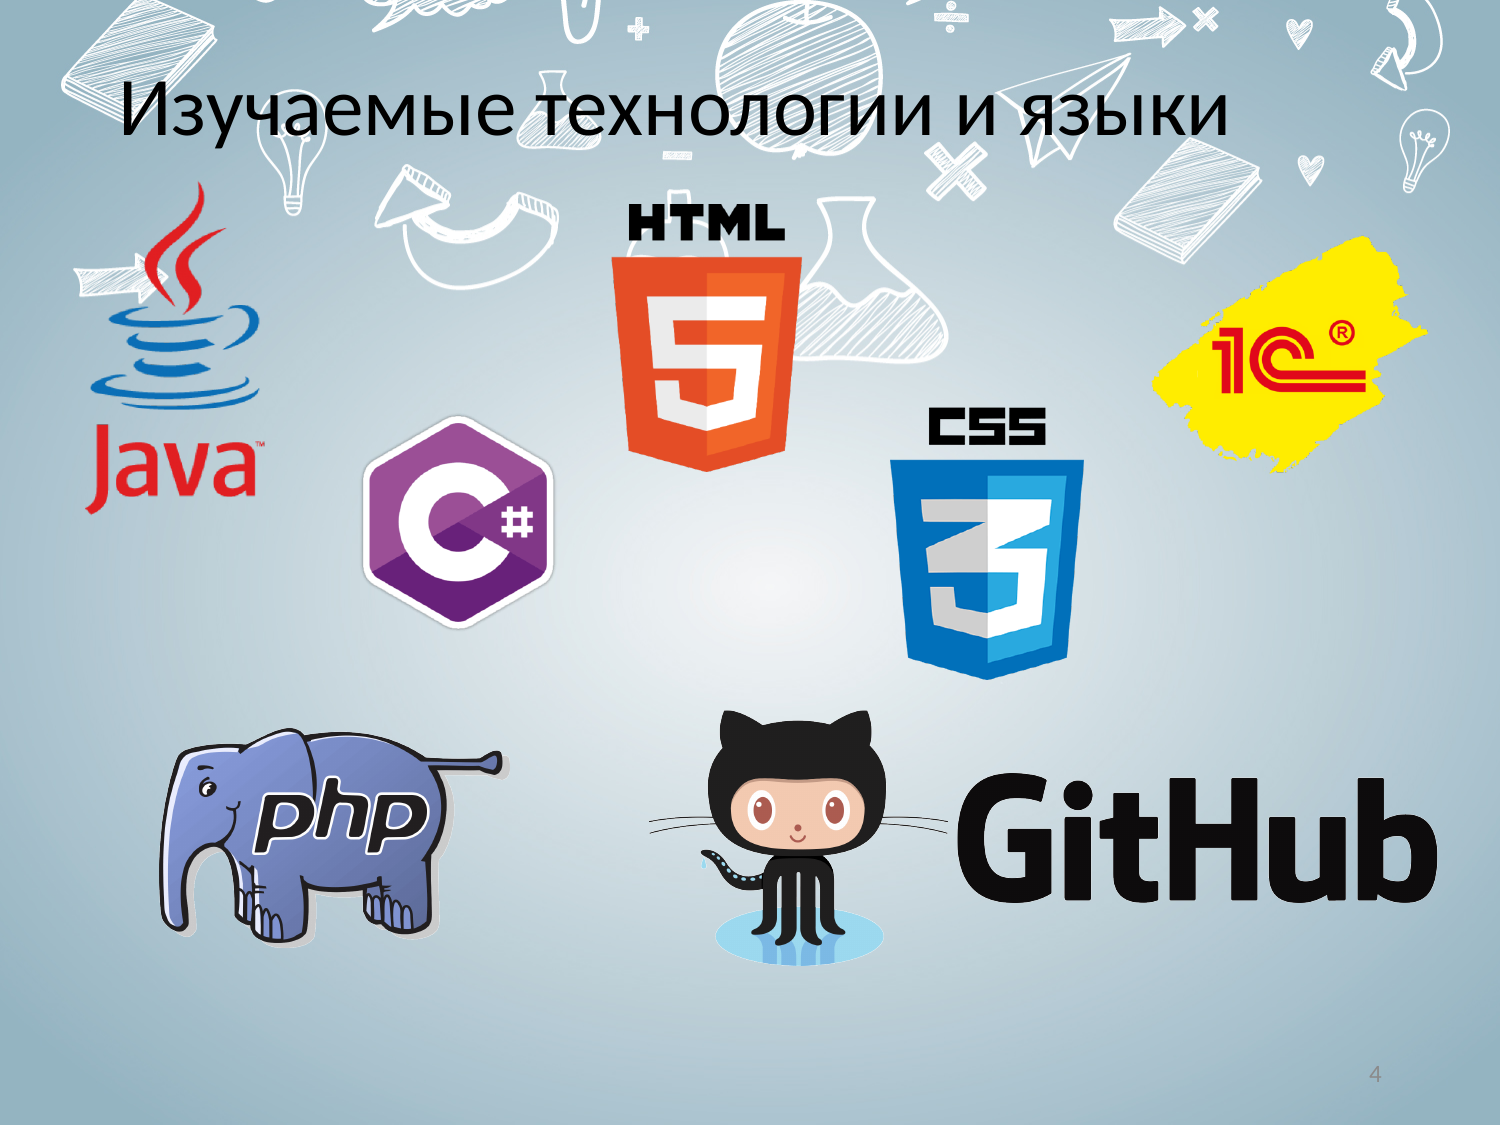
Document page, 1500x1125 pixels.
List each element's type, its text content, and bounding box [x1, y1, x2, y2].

slide_number 4 [1059, 1042, 1397, 1103]
title Изучаемые технологии и языки [103, 26, 1397, 191]
picture [0, 0, 1500, 1125]
